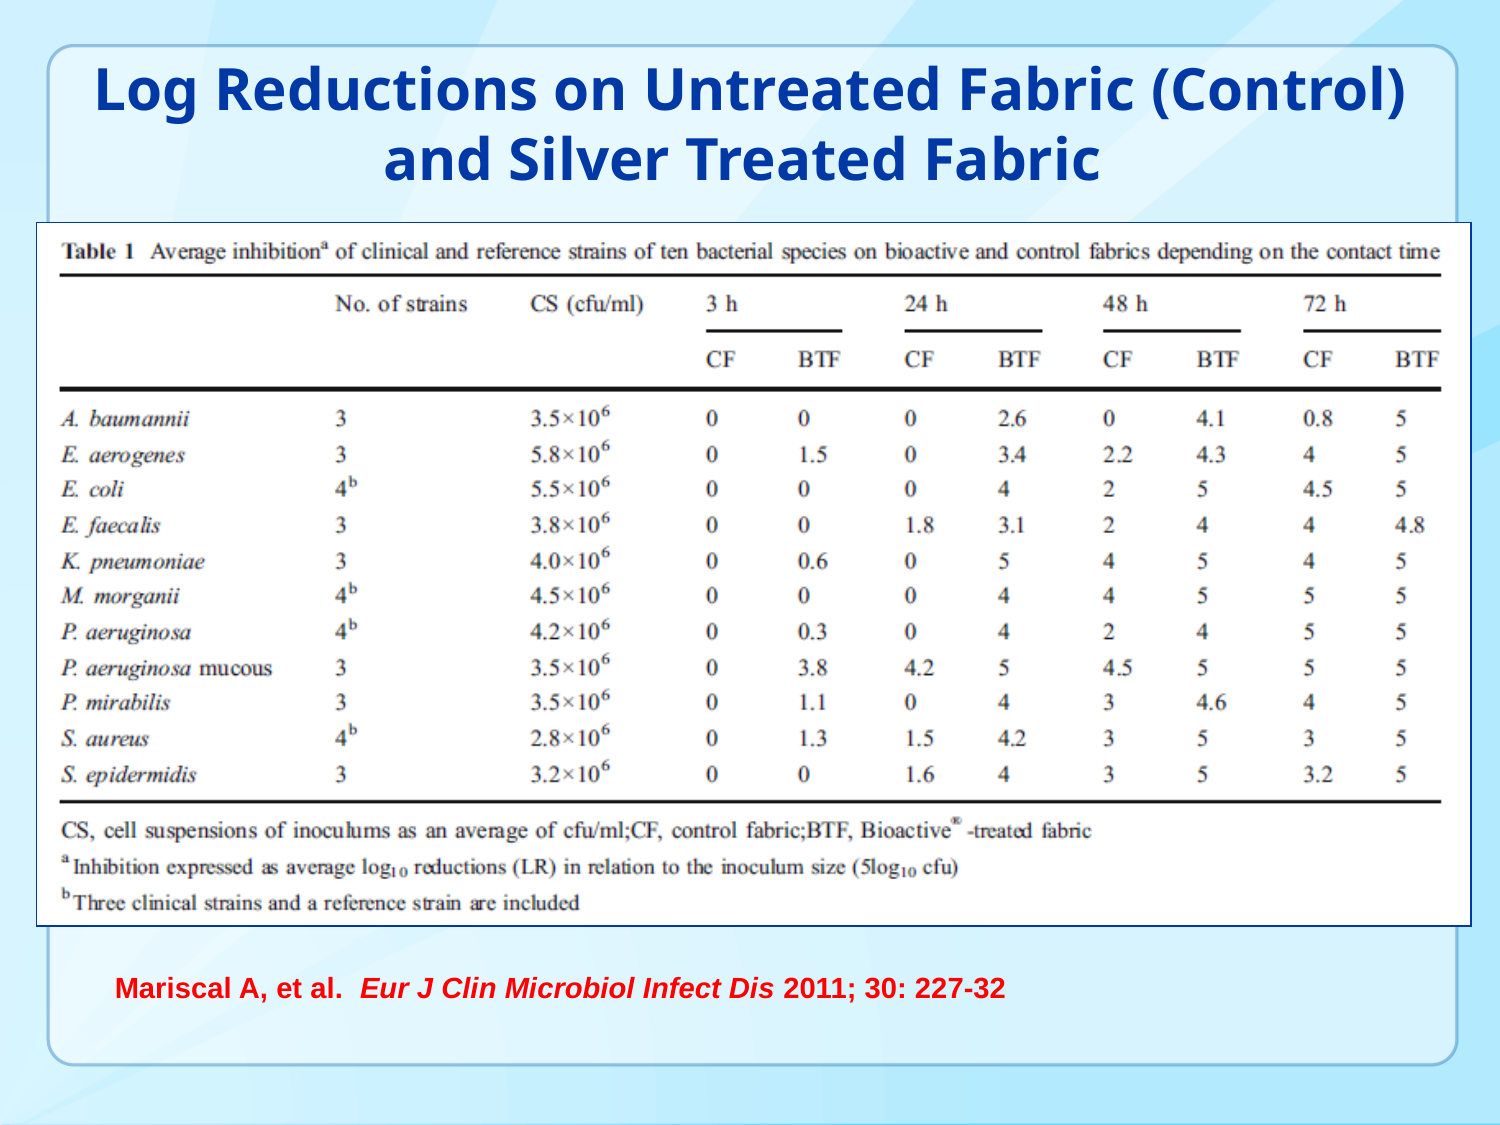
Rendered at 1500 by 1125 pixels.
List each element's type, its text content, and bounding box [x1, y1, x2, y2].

picture [0, 0, 1500, 1125]
text_box Mariscal A, et al. Eur J Clin Microbiol Infect Dis 2011; 30: 227-32 [99, 962, 1113, 1013]
title Log Reductions on Untreated Fabric (Control) and Silver Treated Fabric [75, 45, 1425, 221]
